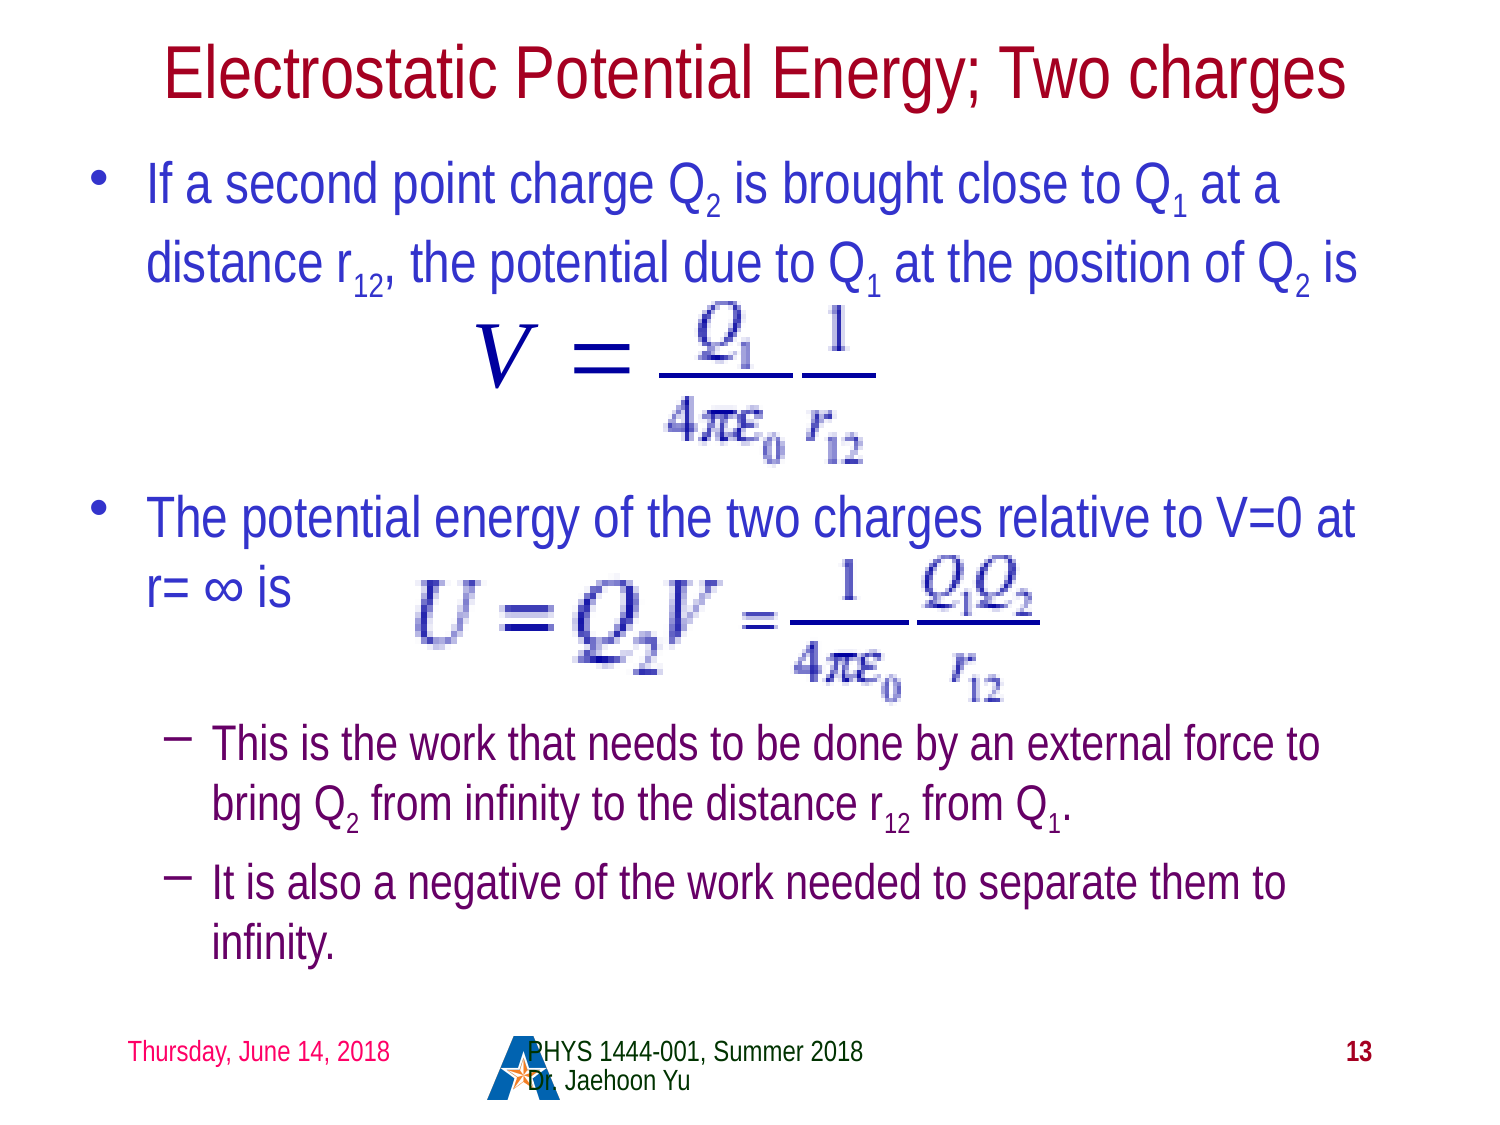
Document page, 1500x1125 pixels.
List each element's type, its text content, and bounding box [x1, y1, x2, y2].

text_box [402, 542, 729, 684]
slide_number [112, 1024, 426, 1101]
text_box If a second point charge Q2 is brought close to Q1 at a distance r12, the potential due to Q1 at the position of Q2 is The potential energy of the two charges relative to V=0 at r= ∞ is This is the work that needs to be done by an external force to bring Q2 from infinity to the distance r12 from Q1. It is also a negative of the work needed to separate them to infinity. [75, 137, 1400, 988]
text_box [463, 300, 638, 415]
footer PHYS 1444-001, Summer 2018 Dr. Jaehoon Yu [512, 1024, 988, 1101]
picture [487, 1036, 512, 1100]
title Electrostatic Potential Energy; Two charges [24, 12, 1488, 126]
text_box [650, 274, 885, 470]
slide_number 13 [1074, 1024, 1388, 1101]
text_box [734, 531, 1048, 707]
